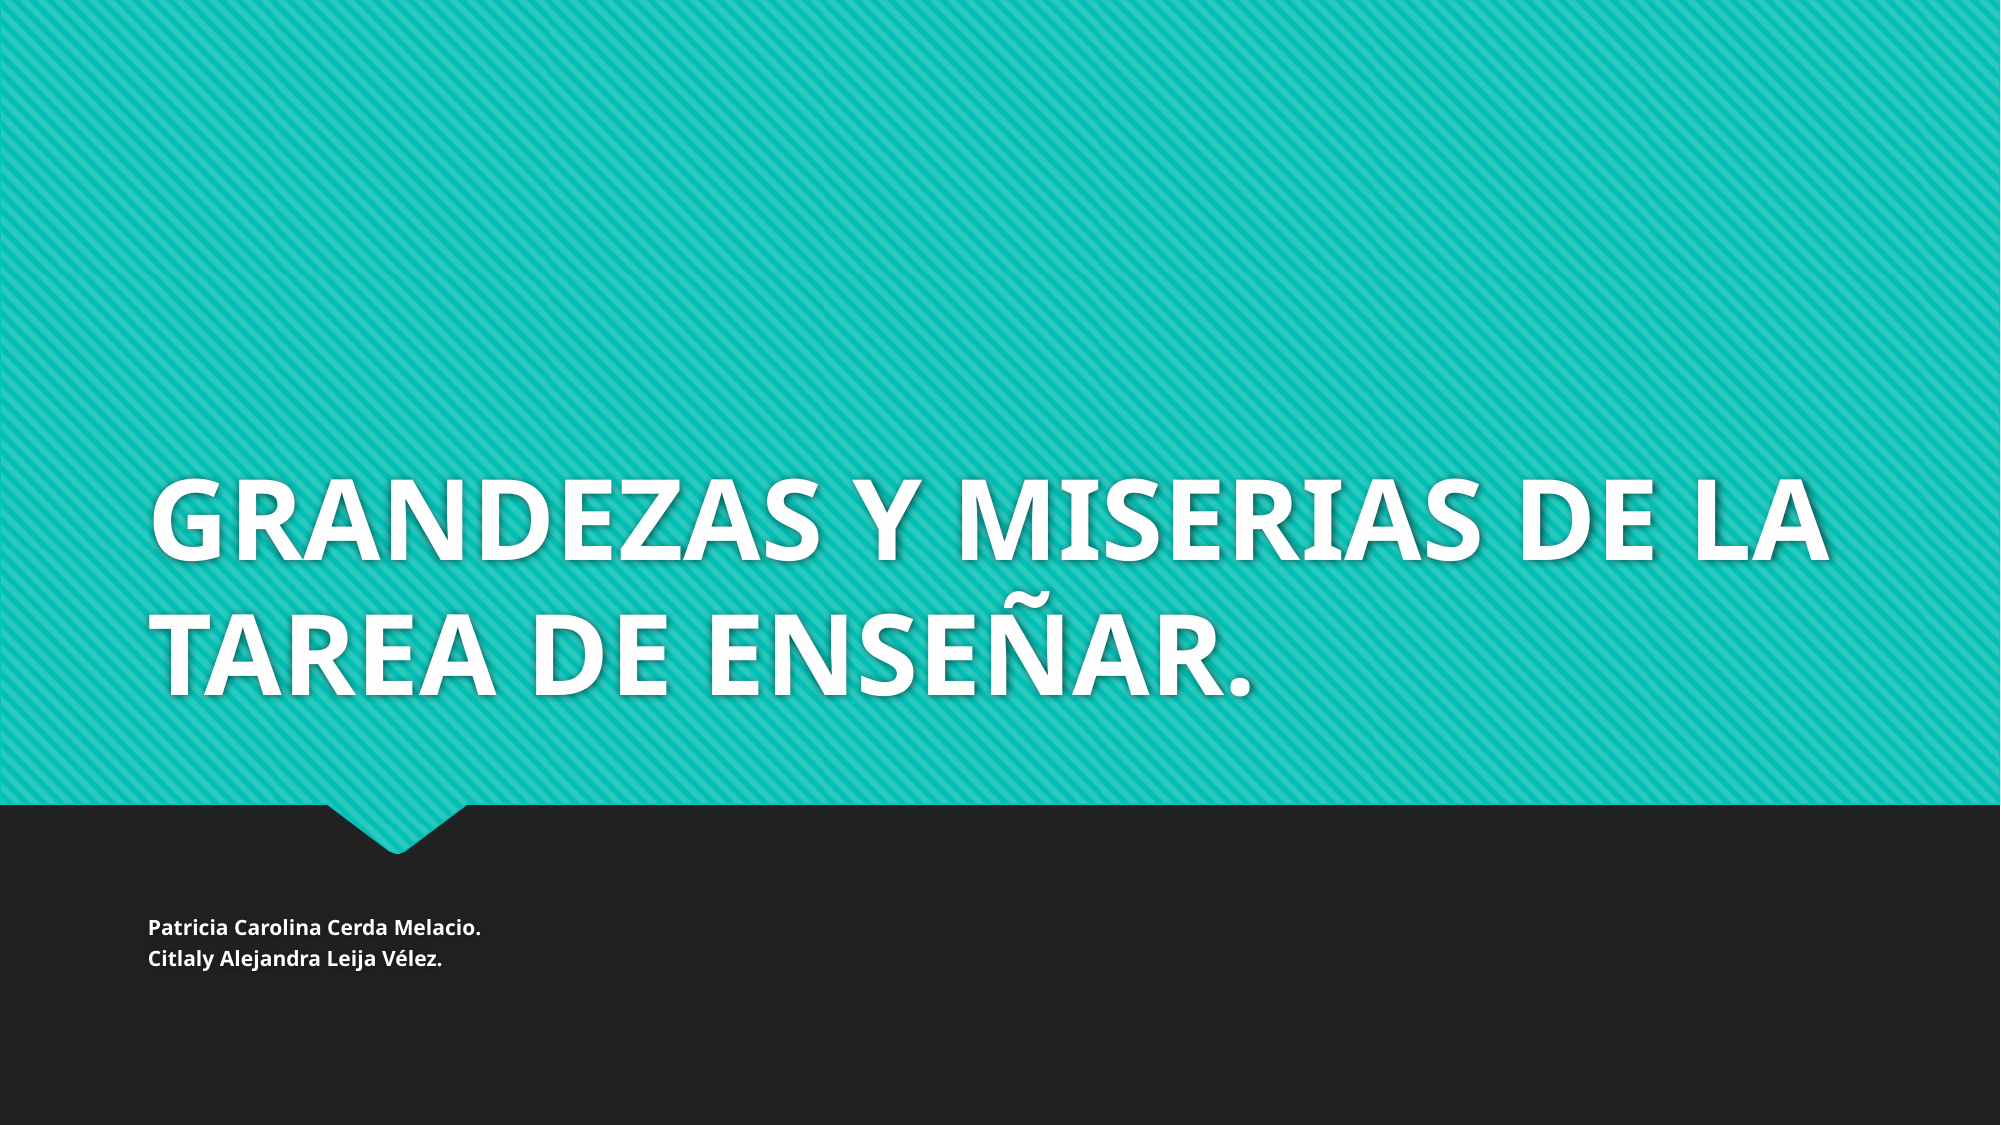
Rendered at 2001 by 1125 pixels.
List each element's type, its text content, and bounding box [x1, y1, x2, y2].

subtitle Patricia Carolina Cerda Melacio. Citlaly Alejandra Leija Vélez. [132, 907, 1868, 979]
title GRANDEZAS Y MISERIAS DE LA TAREA DE ENSEÑAR. [132, 237, 1868, 726]
